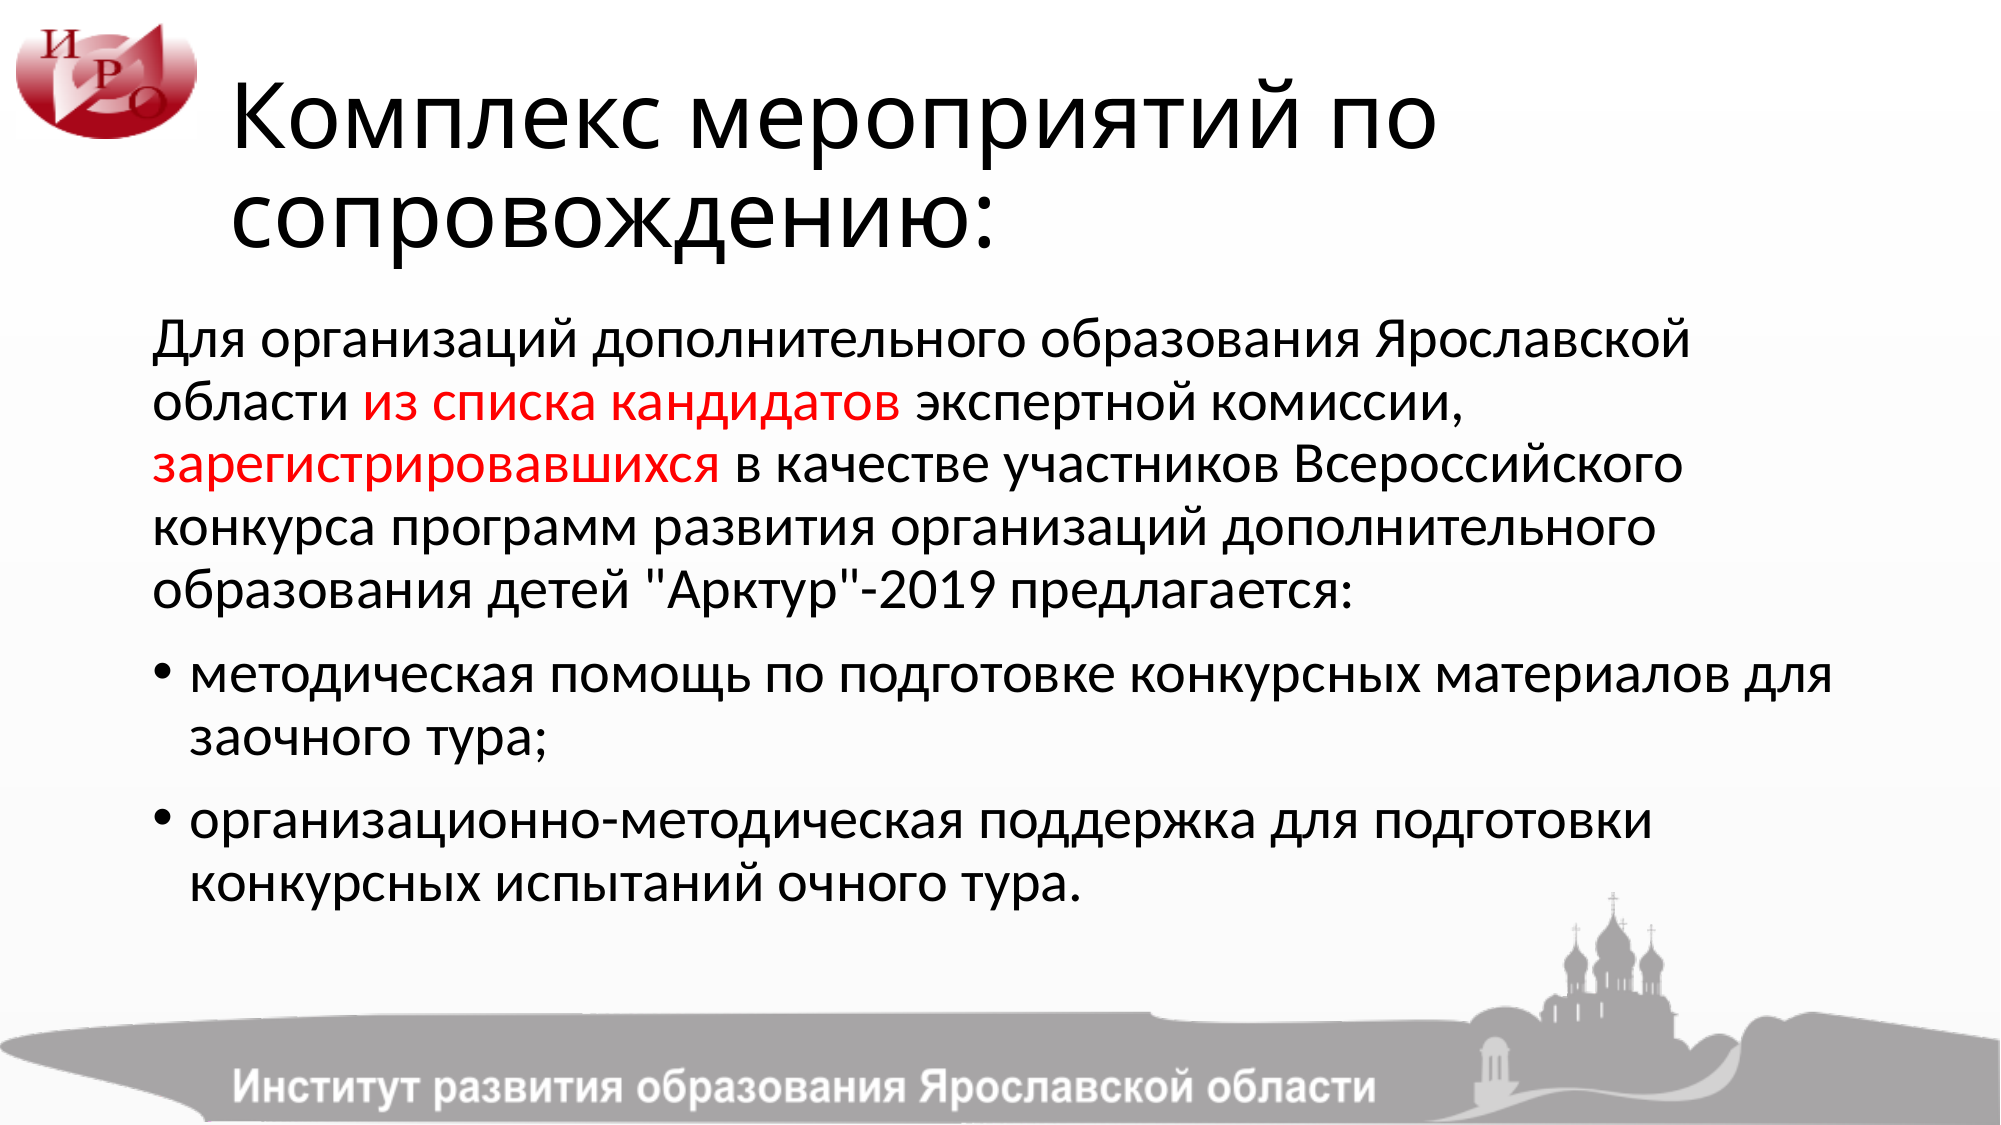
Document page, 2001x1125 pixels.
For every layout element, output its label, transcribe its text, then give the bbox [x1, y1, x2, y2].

picture [16, 3, 197, 139]
list Для организаций дополнительного образования Ярославской области из списка кандидатов экспертной комиссии, зарегистрировавшихся в качестве участников Всероссийского конкурса программ развития организаций дополнительного образования детей "Арктур"-2019 предлагается: методическая помощь по подготовке конкурсных материалов для заочного тура; организационно-методическая поддержка для подготовки конкурсных испытаний очного тура. [137, 299, 1863, 1014]
title Комплекс мероприятий по сопровождению: [214, 59, 1863, 278]
picture [0, 892, 2000, 1125]
